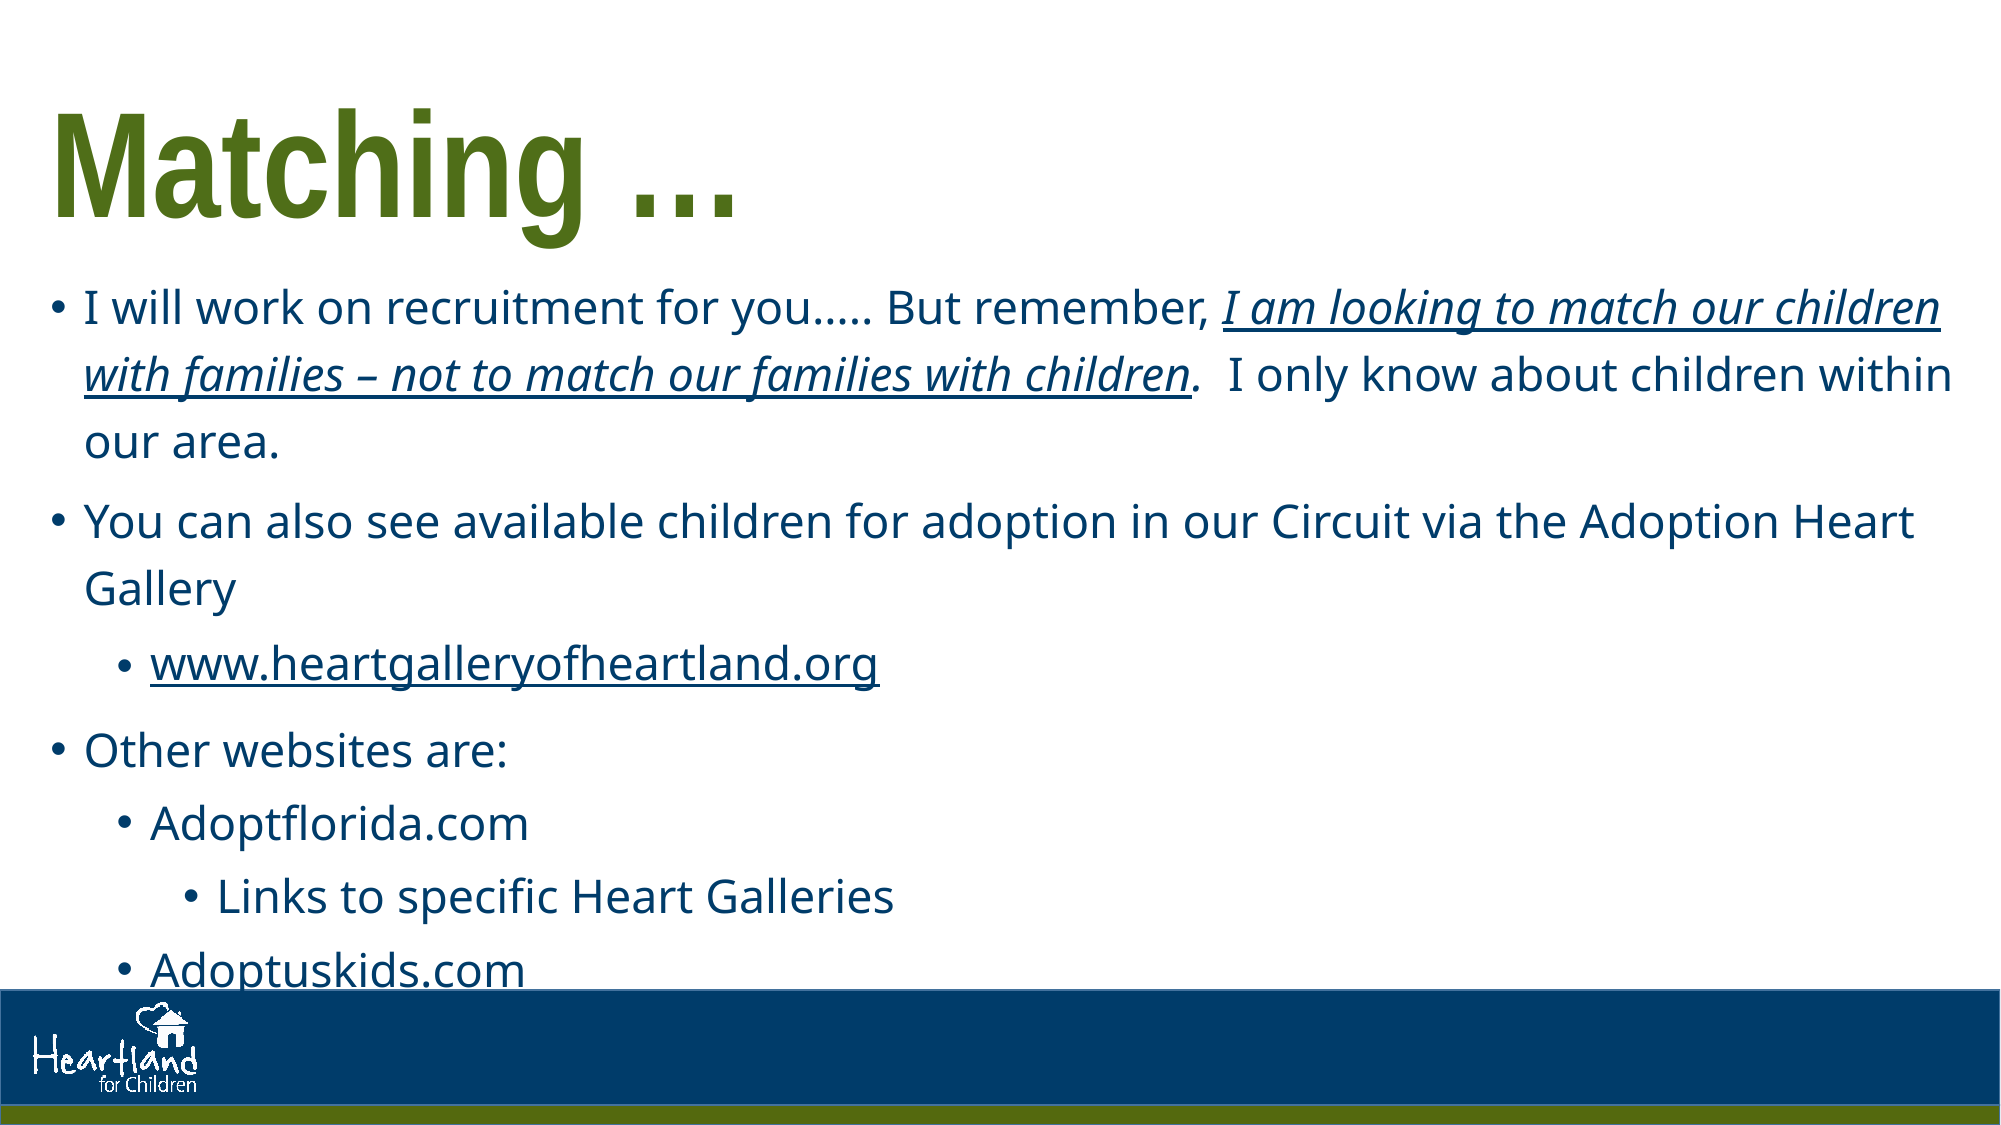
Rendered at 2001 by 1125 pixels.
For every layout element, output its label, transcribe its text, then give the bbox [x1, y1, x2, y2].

picture [13, 936, 216, 1125]
list I will work on recruitment for you….. But remember, I am looking to match our children with families – not to match our families with children. I only know about children within our area. You can also see available children for adoption in our Circuit via the Adoption Heart Gallery www.heartgalleryofheartland.org Other websites are: Adoptflorida.com Links to specific Heart Galleries Adoptuskids.com [35, 259, 1972, 1012]
title Matching … [35, 59, 1910, 259]
